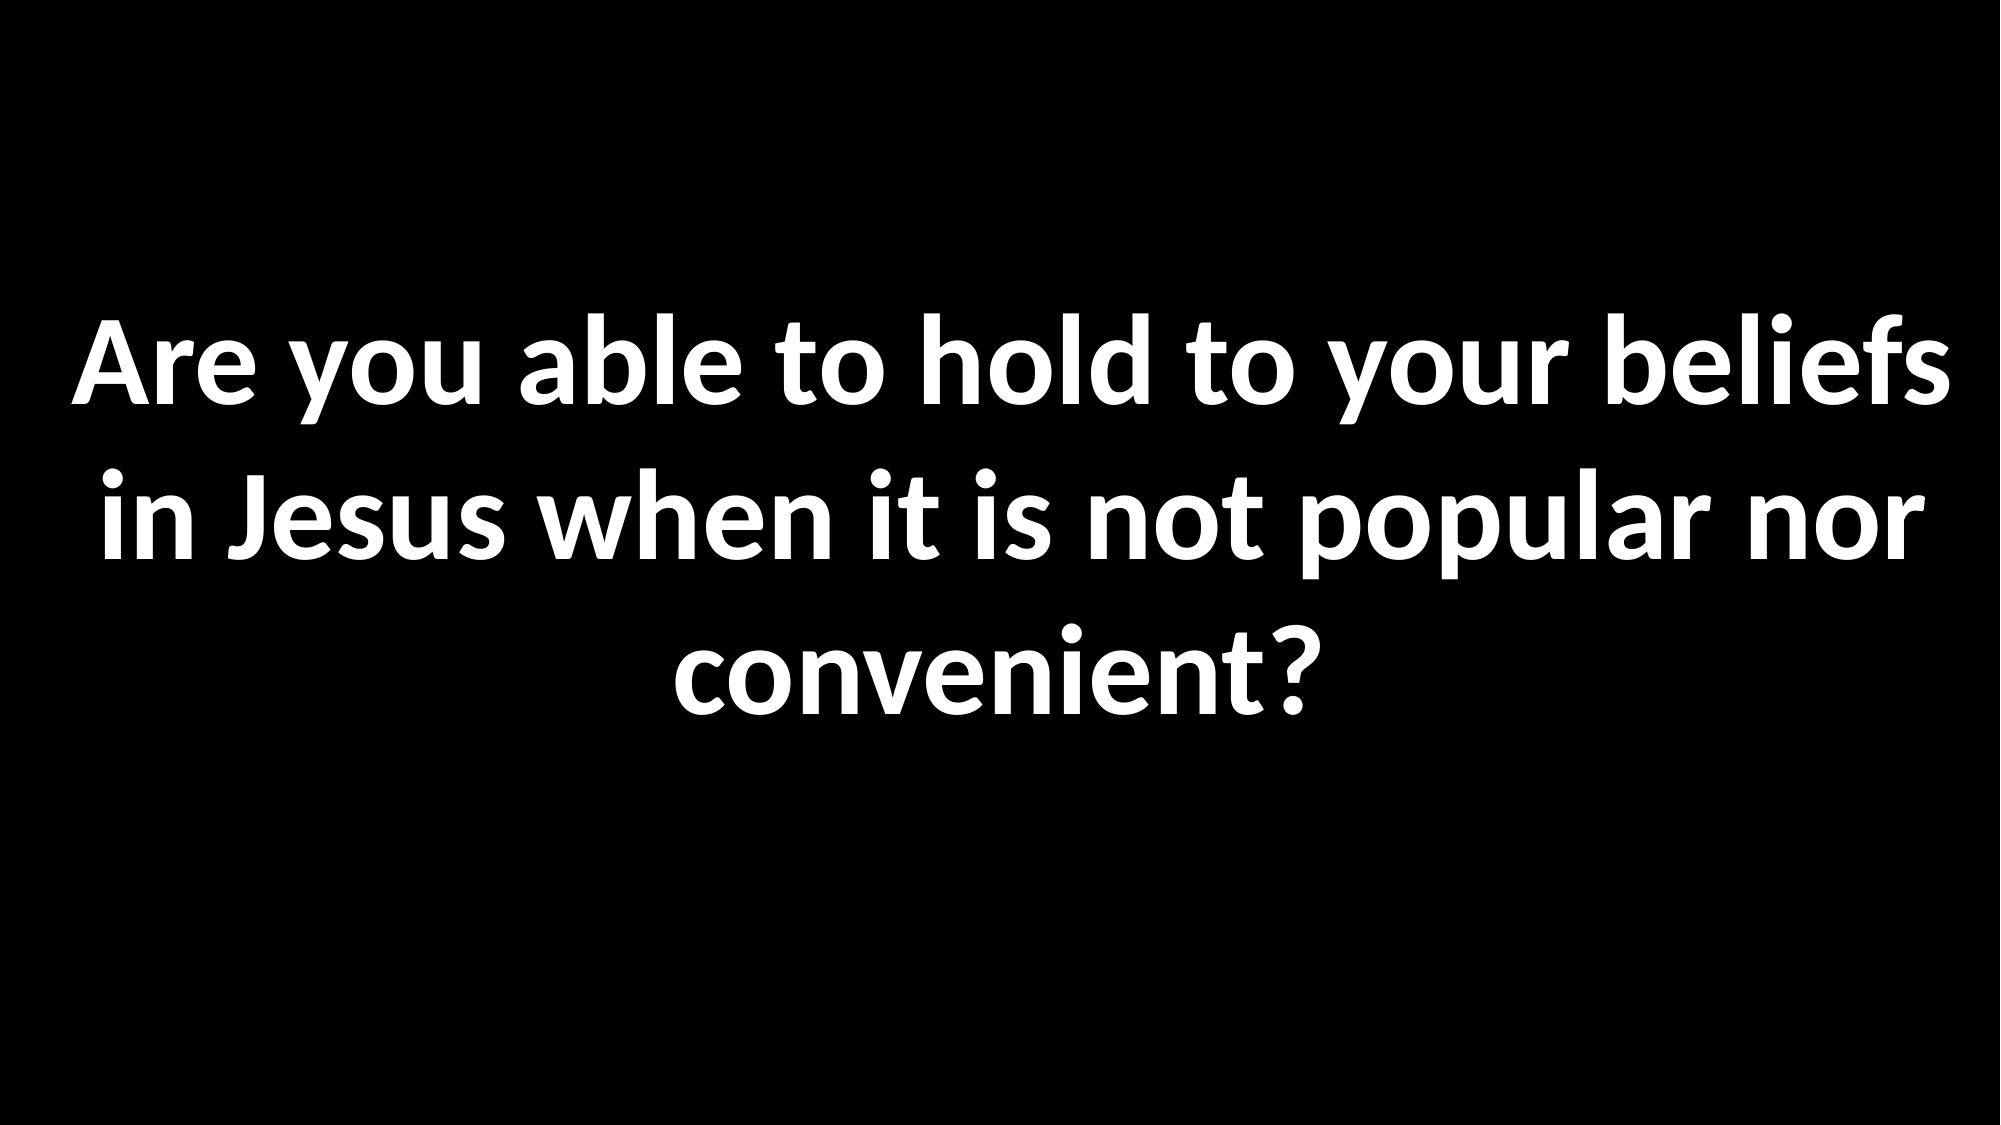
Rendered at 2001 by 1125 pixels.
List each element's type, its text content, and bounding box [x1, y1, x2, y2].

list Are you able to hold to your beliefs in Jesus when it is not popular nor convenient? [0, 0, 2000, 1098]
